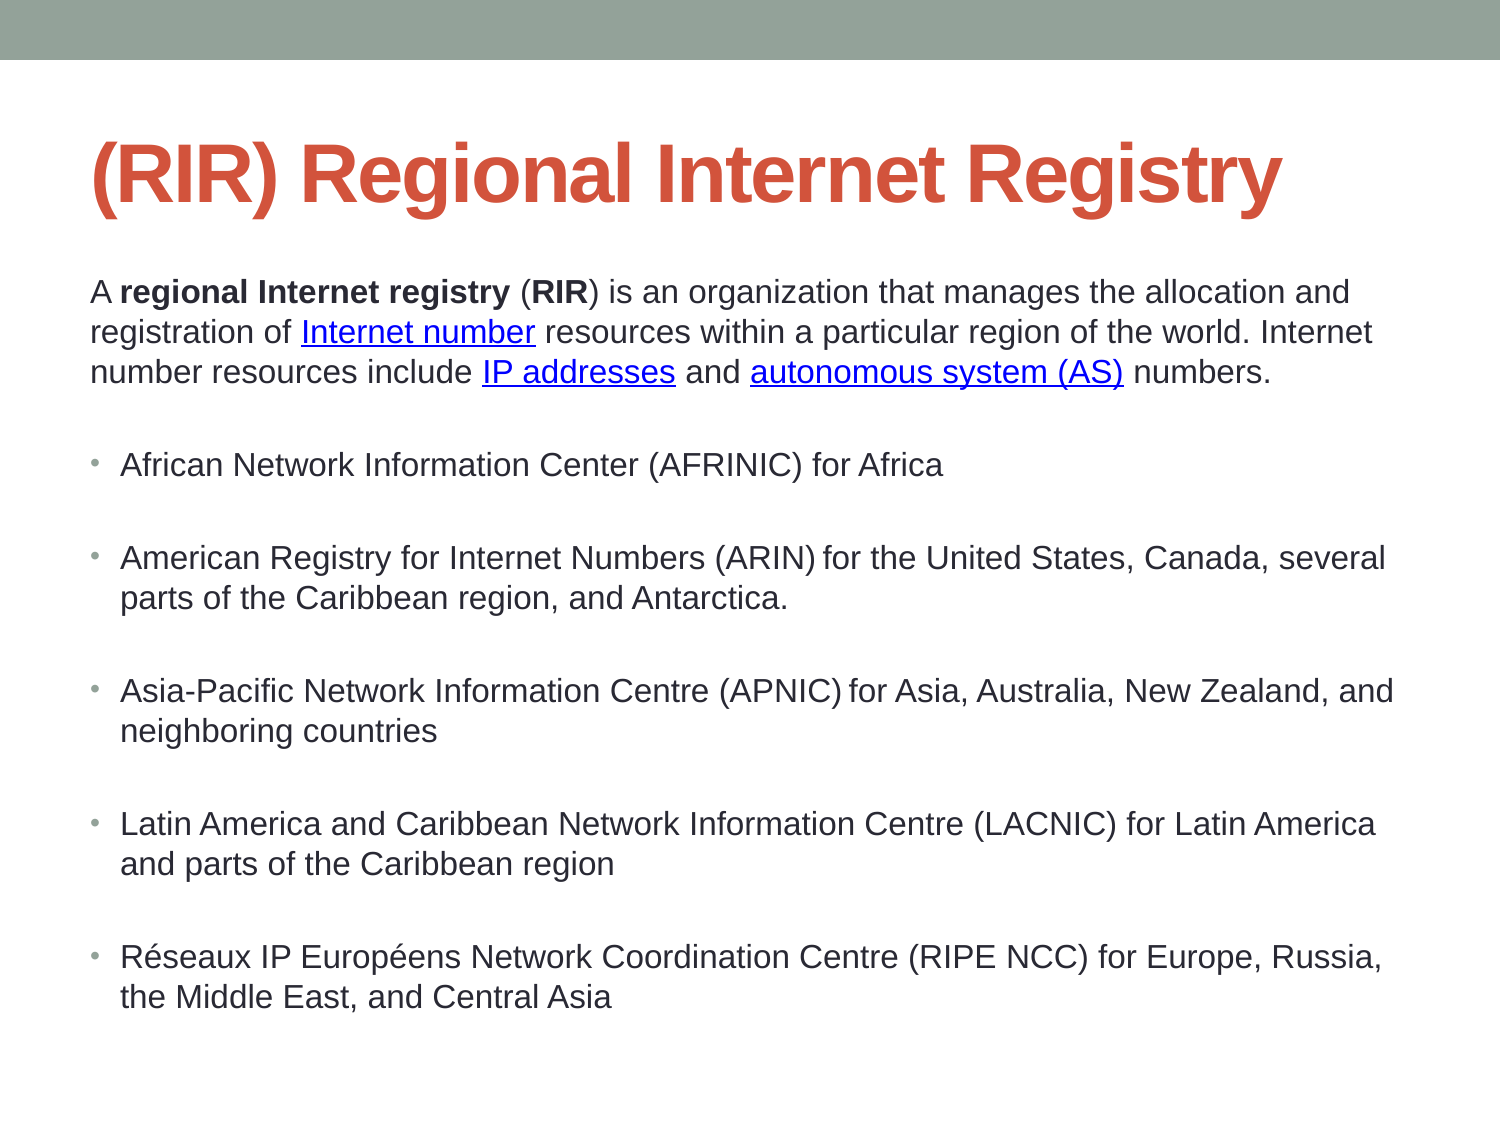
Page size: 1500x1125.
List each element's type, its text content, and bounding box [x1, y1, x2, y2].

title (RIR) Regional Internet Registry [75, 87, 1425, 250]
list A regional Internet registry (RIR) is an organization that manages the allocation and registration of Internet number resources within a particular region of the world. Internet number resources include IP addresses and autonomous system (AS) numbers. African Network Information Center (AFRINIC) for Africa American Registry for Internet Numbers (ARIN) for the United States, Canada, several parts of the Caribbean region, and Antarctica. Asia-Pacific Network Information Centre (APNIC) for Asia, Australia, New Zealand, and neighboring countries Latin America and Caribbean Network Information Centre (LACNIC) for Latin America and parts of the Caribbean region Réseaux IP Européens Network Coordination Centre (RIPE NCC) for Europe, Russia, the Middle East, and Central Asia [75, 262, 1425, 1063]
